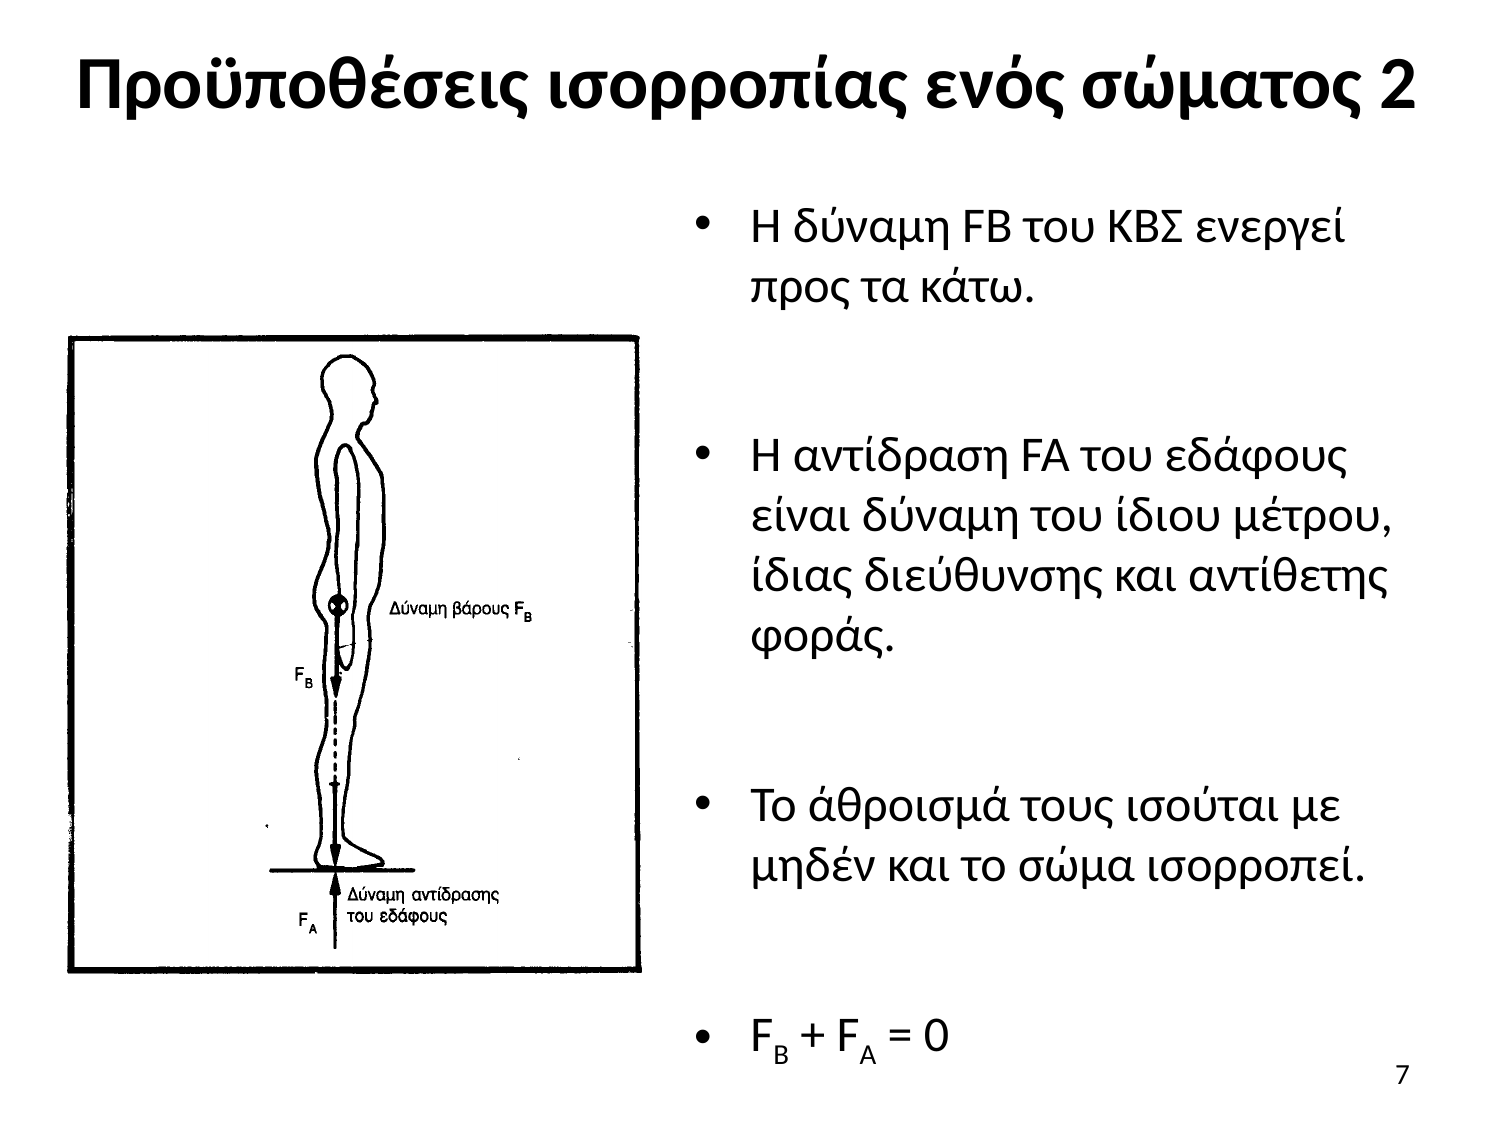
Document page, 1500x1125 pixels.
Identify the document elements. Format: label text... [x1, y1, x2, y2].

slide_number 7 [1074, 1042, 1425, 1103]
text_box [64, 333, 644, 978]
title Προϋποθέσεις ισορροπίας ενός σώματος 2 [41, 42, 1453, 114]
list Η δύναμη FB του ΚΒΣ ενεργεί προς τα κάτω. Η αντίδραση FA του εδάφους είναι δύναμη του ίδιου μέτρου, ίδιας διεύθυνσης και αντίθετης φοράς. Το άθροισμά τους ισούται με μηδέν και το σώμα ισορροπεί. FB + FA = 0 [679, 184, 1447, 1005]
